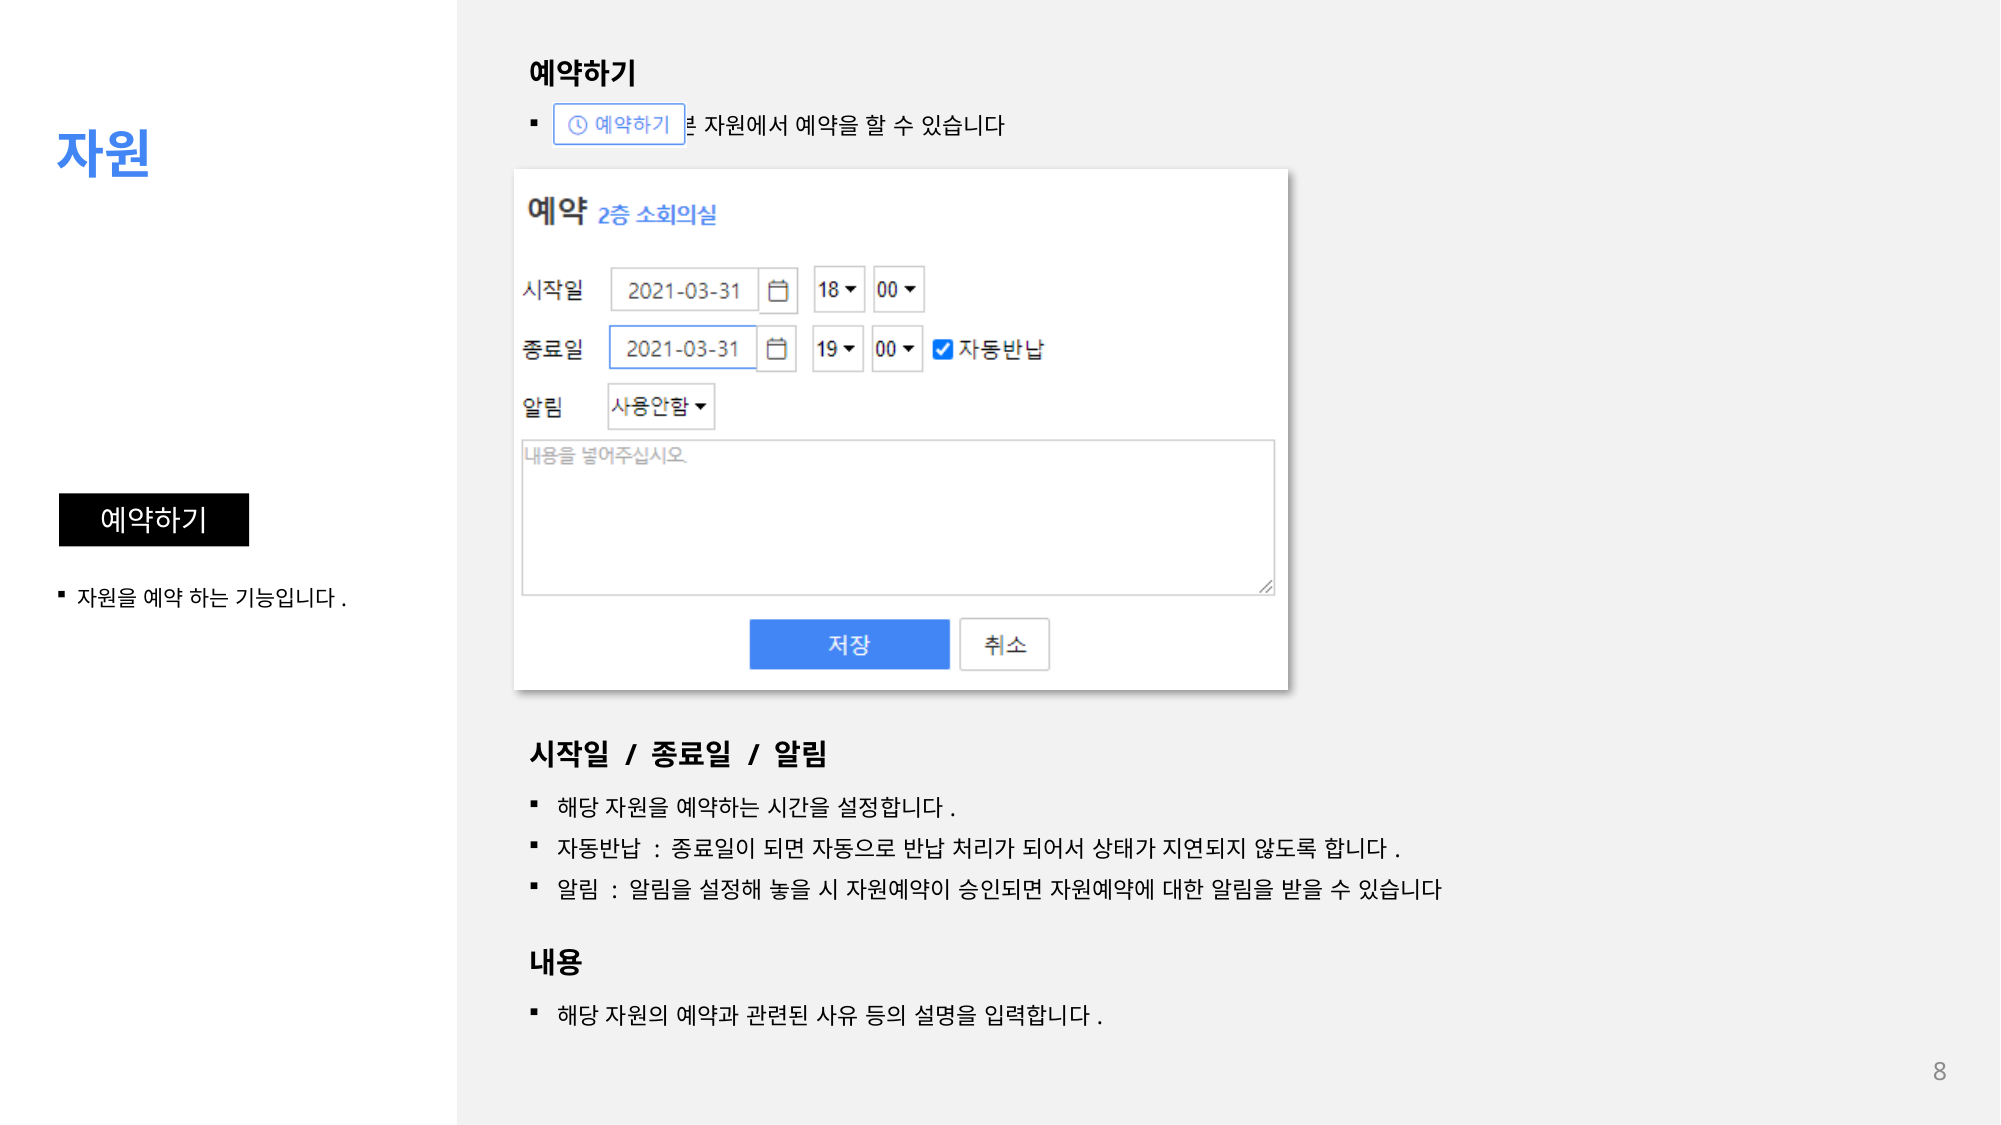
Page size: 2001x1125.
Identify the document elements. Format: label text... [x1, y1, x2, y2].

text_box 해당 자원의 예약과 관련된 사유 등의 설명을 입력합니다. [514, 980, 1905, 1037]
picture [514, 169, 1288, 690]
text_box 시작일 / 종료일 / 알림 [514, 711, 869, 771]
picture [552, 102, 687, 148]
text_box : 본 자원에서 예약을 할 수 있습니다 [514, 90, 1905, 147]
text_box 자원 [41, 114, 410, 192]
text_box 예약하기 [514, 30, 869, 90]
text_box 자원을 예약 하는 기능입니다. [41, 563, 457, 618]
text_box 해당 자원을 예약하는 시간을 설정합니다. 자동반납 : 종료일이 되면 자동으로 반납 처리가 되어서 상태가 지연되지 않도록 합니다. 알림 : 알림을 설정해 놓을 시 자원예약이 승인되면 자원예약에 대한 알림을 받을 수 있습니다 [514, 771, 1905, 911]
text_box 예약하기 [58, 492, 250, 548]
text_box 내용 [514, 919, 869, 980]
